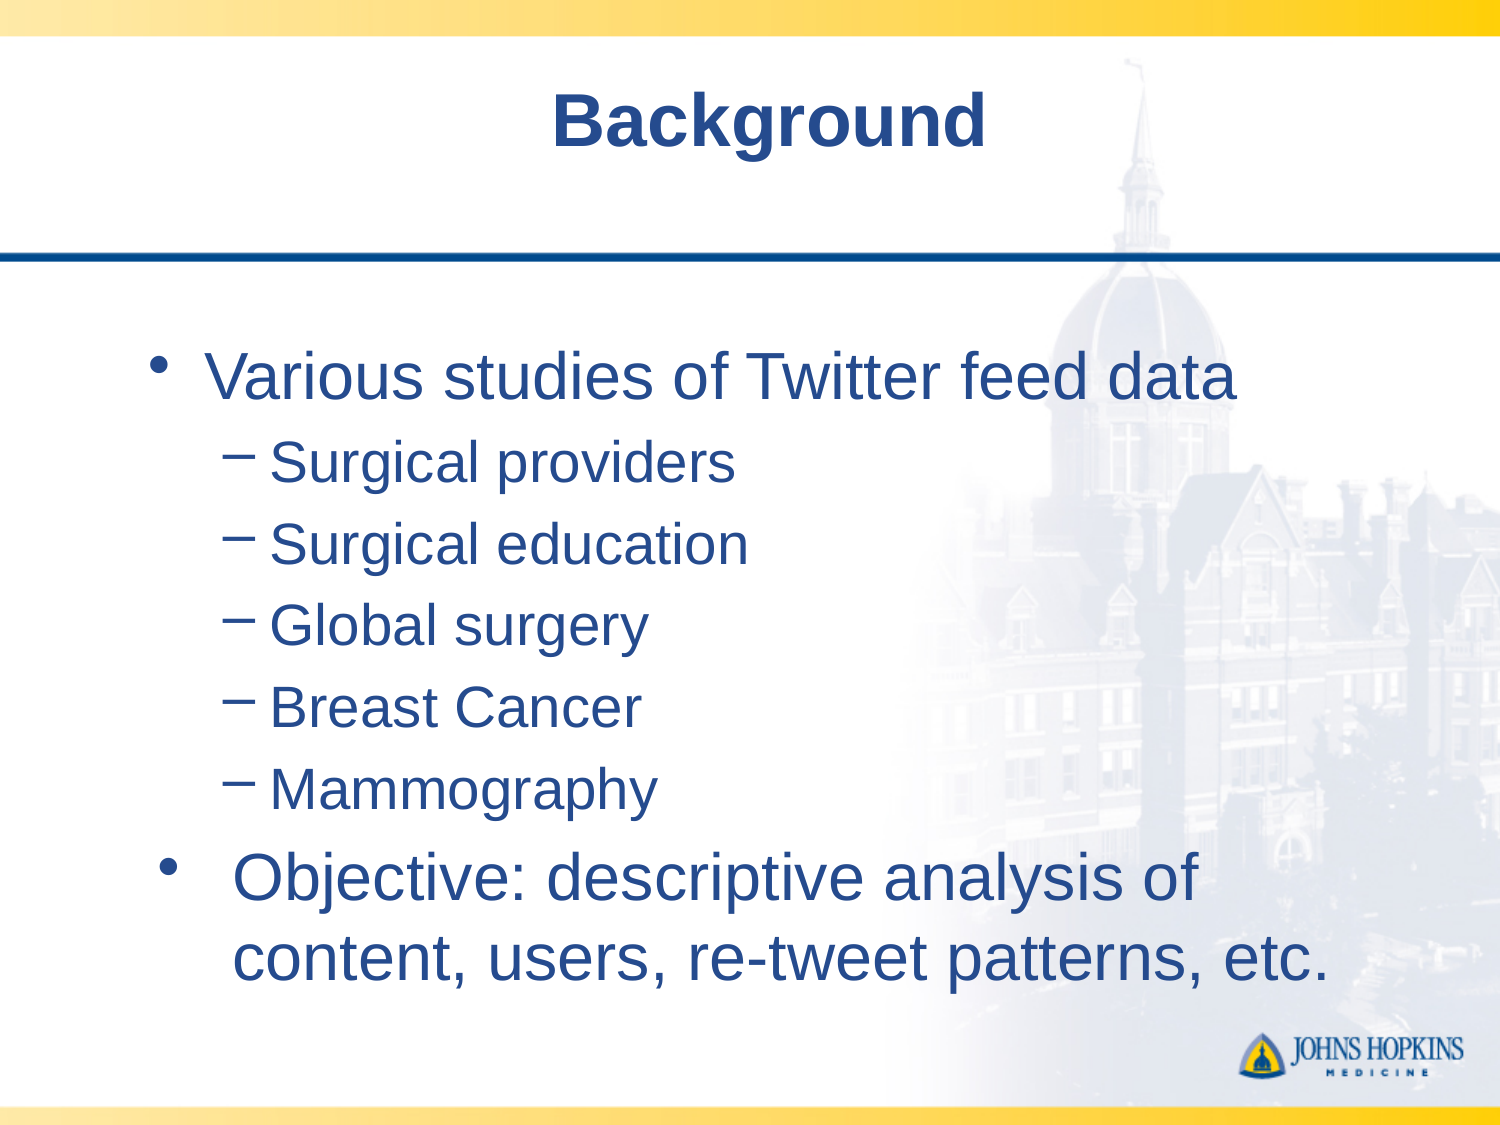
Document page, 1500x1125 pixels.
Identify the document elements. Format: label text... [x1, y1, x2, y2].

list Various studies of Twitter feed data Surgical providers Surgical education Global surgery Breast Cancer Mammography Objective: descriptive analysis of content, users, re-tweet patterns, etc. [132, 324, 1409, 1001]
title Background [132, 63, 1409, 252]
picture [0, 0, 1500, 1125]
